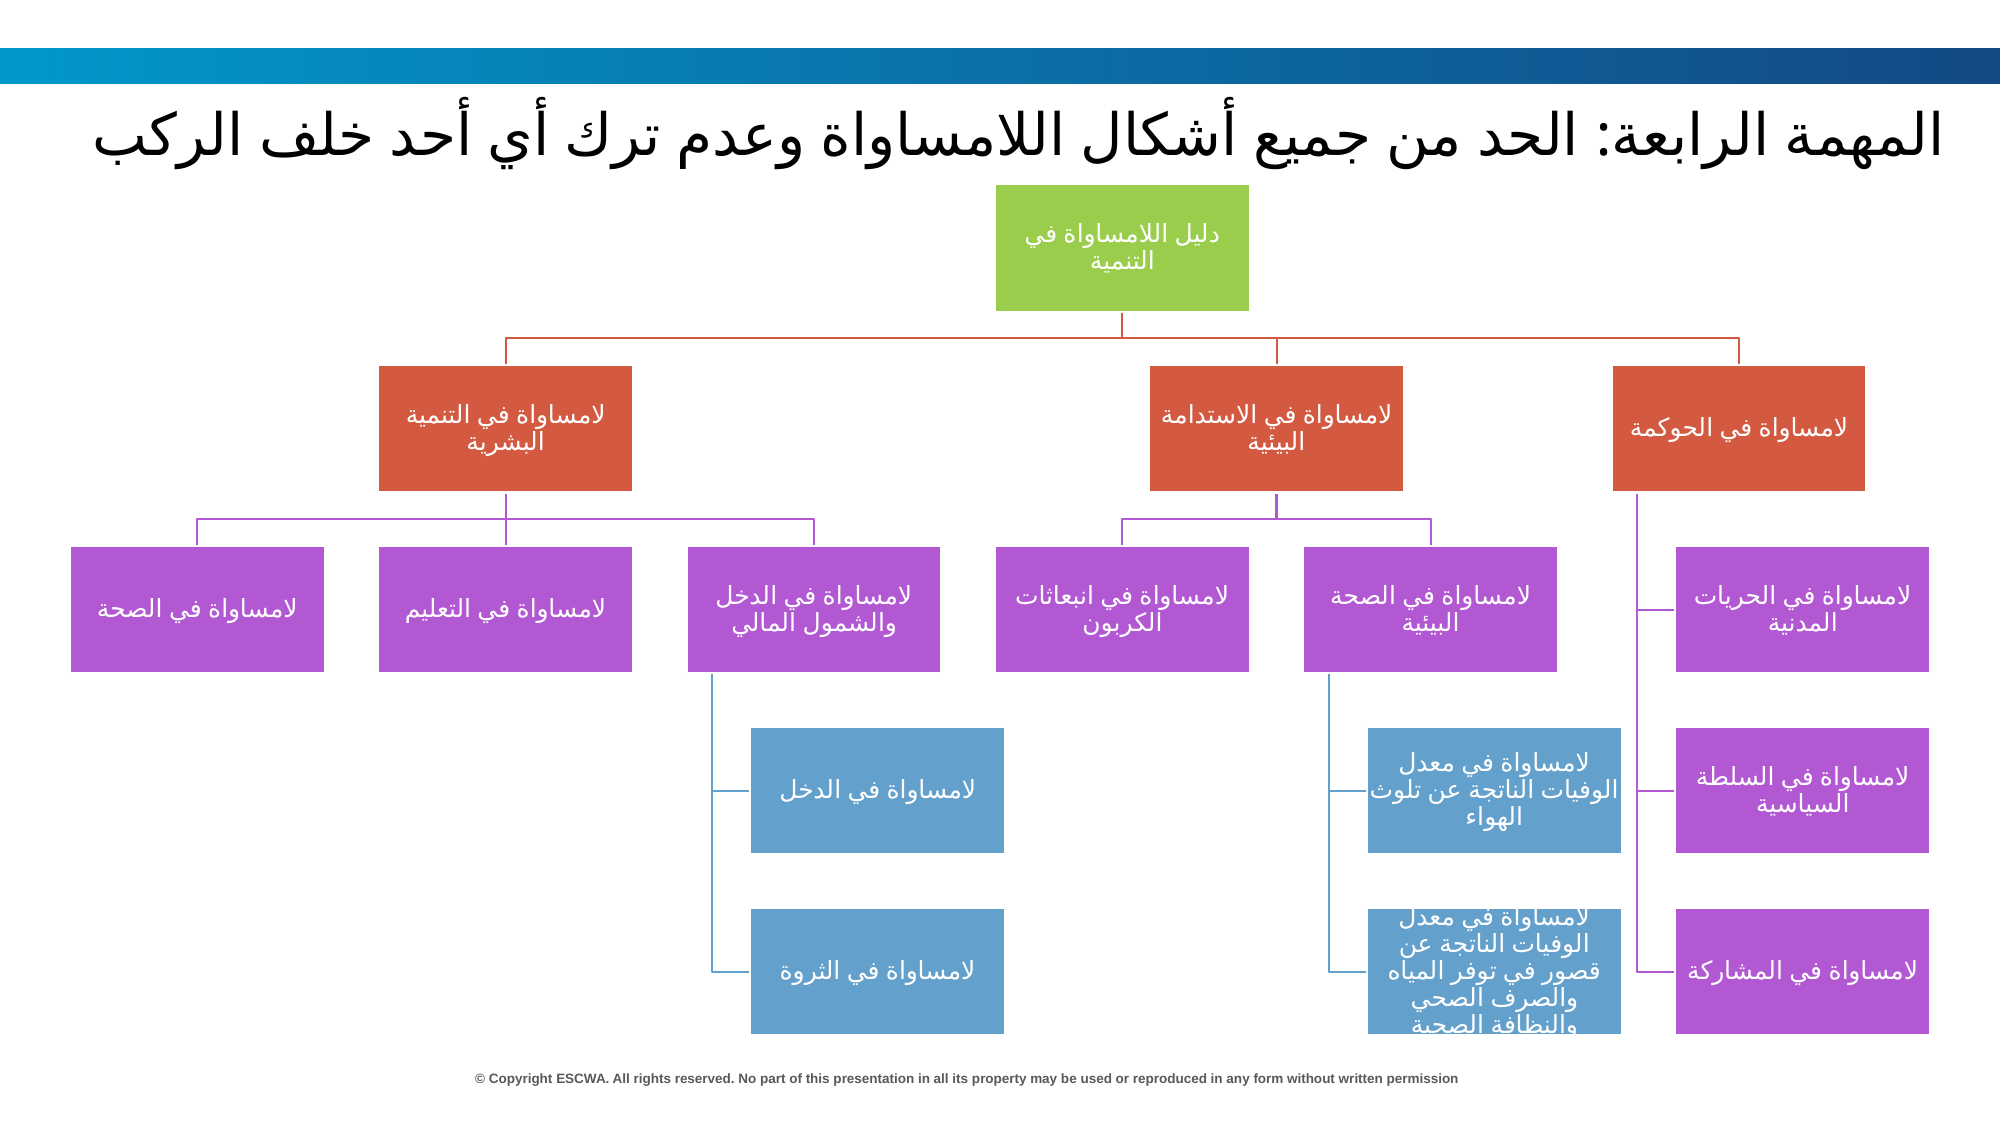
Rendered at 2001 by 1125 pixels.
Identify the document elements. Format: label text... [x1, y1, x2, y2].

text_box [60, 183, 1940, 1036]
text_box المهمة الرابعة: الحد من جميع أشكال اللامساواة وعدم ترك أي أحد خلف الركب [60, 89, 1961, 174]
